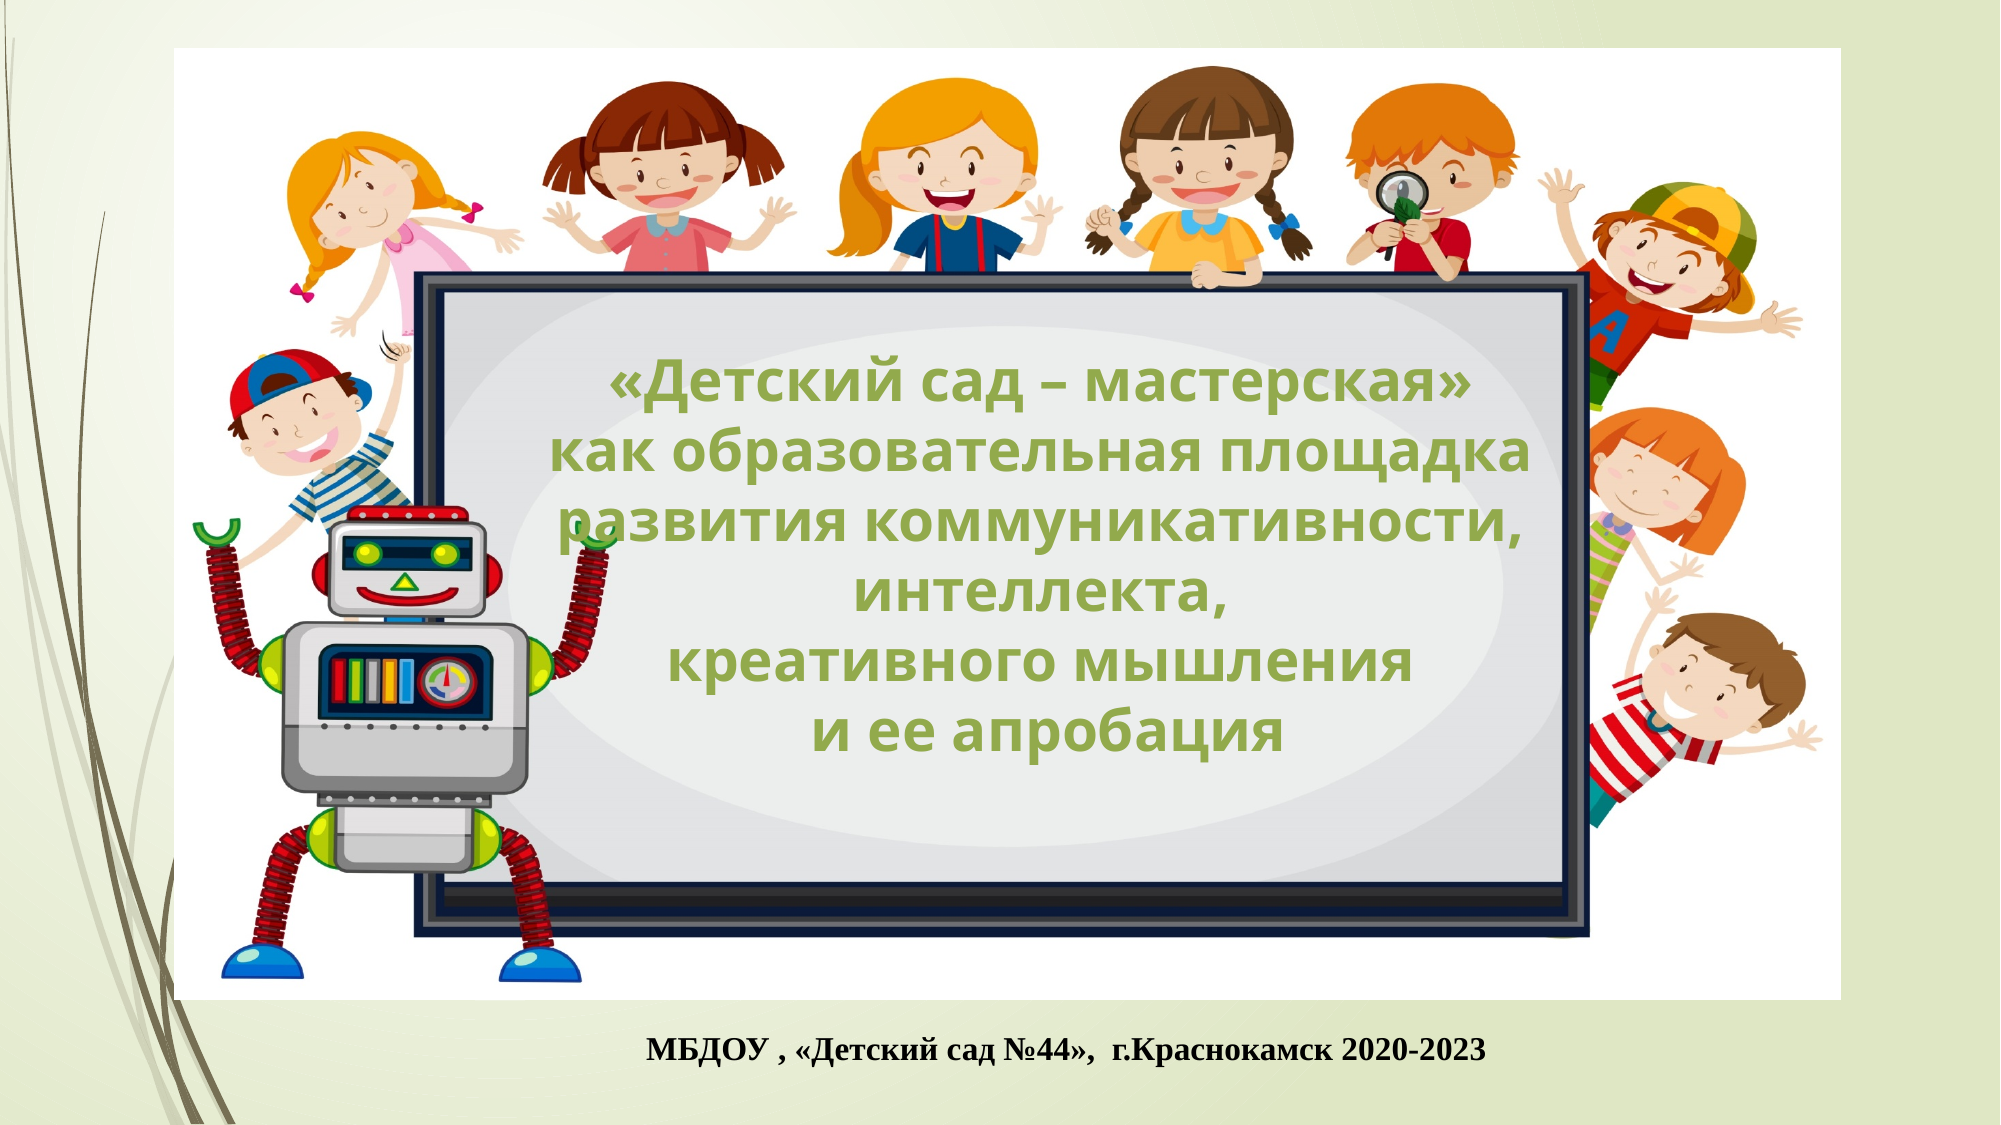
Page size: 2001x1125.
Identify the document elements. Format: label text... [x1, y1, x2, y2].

text_box МБДОУ , «Детский сад №44», г.Краснокамск 2020-2023 [159, 999, 1975, 1075]
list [174, 48, 1841, 1000]
